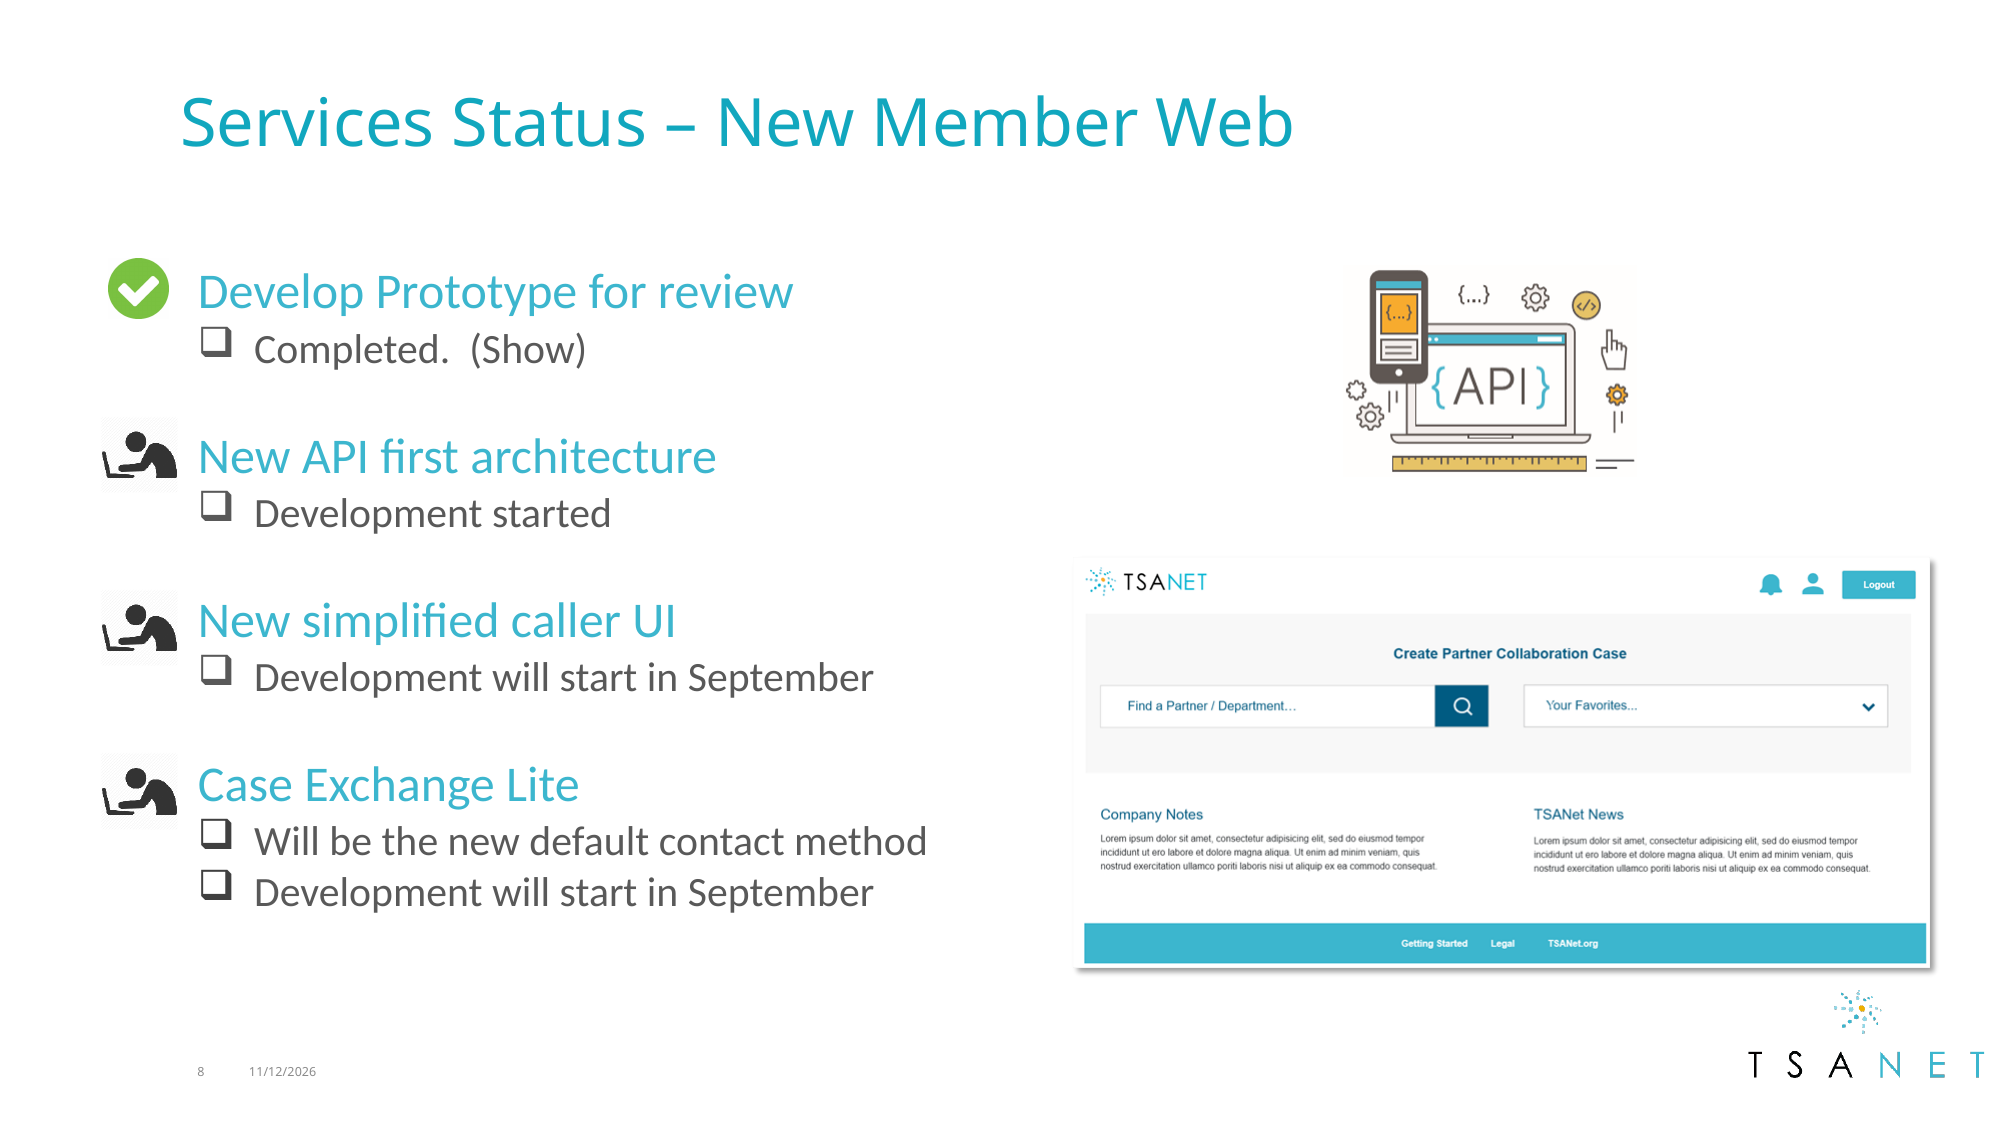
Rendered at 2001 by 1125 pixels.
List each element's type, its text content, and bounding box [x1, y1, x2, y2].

picture [108, 258, 170, 319]
title Services Status – New Member Web [113, 69, 1875, 170]
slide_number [233, 1042, 701, 1103]
picture [100, 416, 178, 494]
picture [1334, 258, 1656, 486]
picture [100, 588, 178, 666]
slide_number 8 [69, 1042, 220, 1103]
text_box Develop Prototype for review Completed. (Show) New API first architecture Development started New simplified caller UI Development will start in September Case Exchange Lite Will be the new default contact method Development will start in September [183, 258, 1011, 975]
picture [100, 752, 178, 830]
picture [1069, 553, 1999, 1125]
